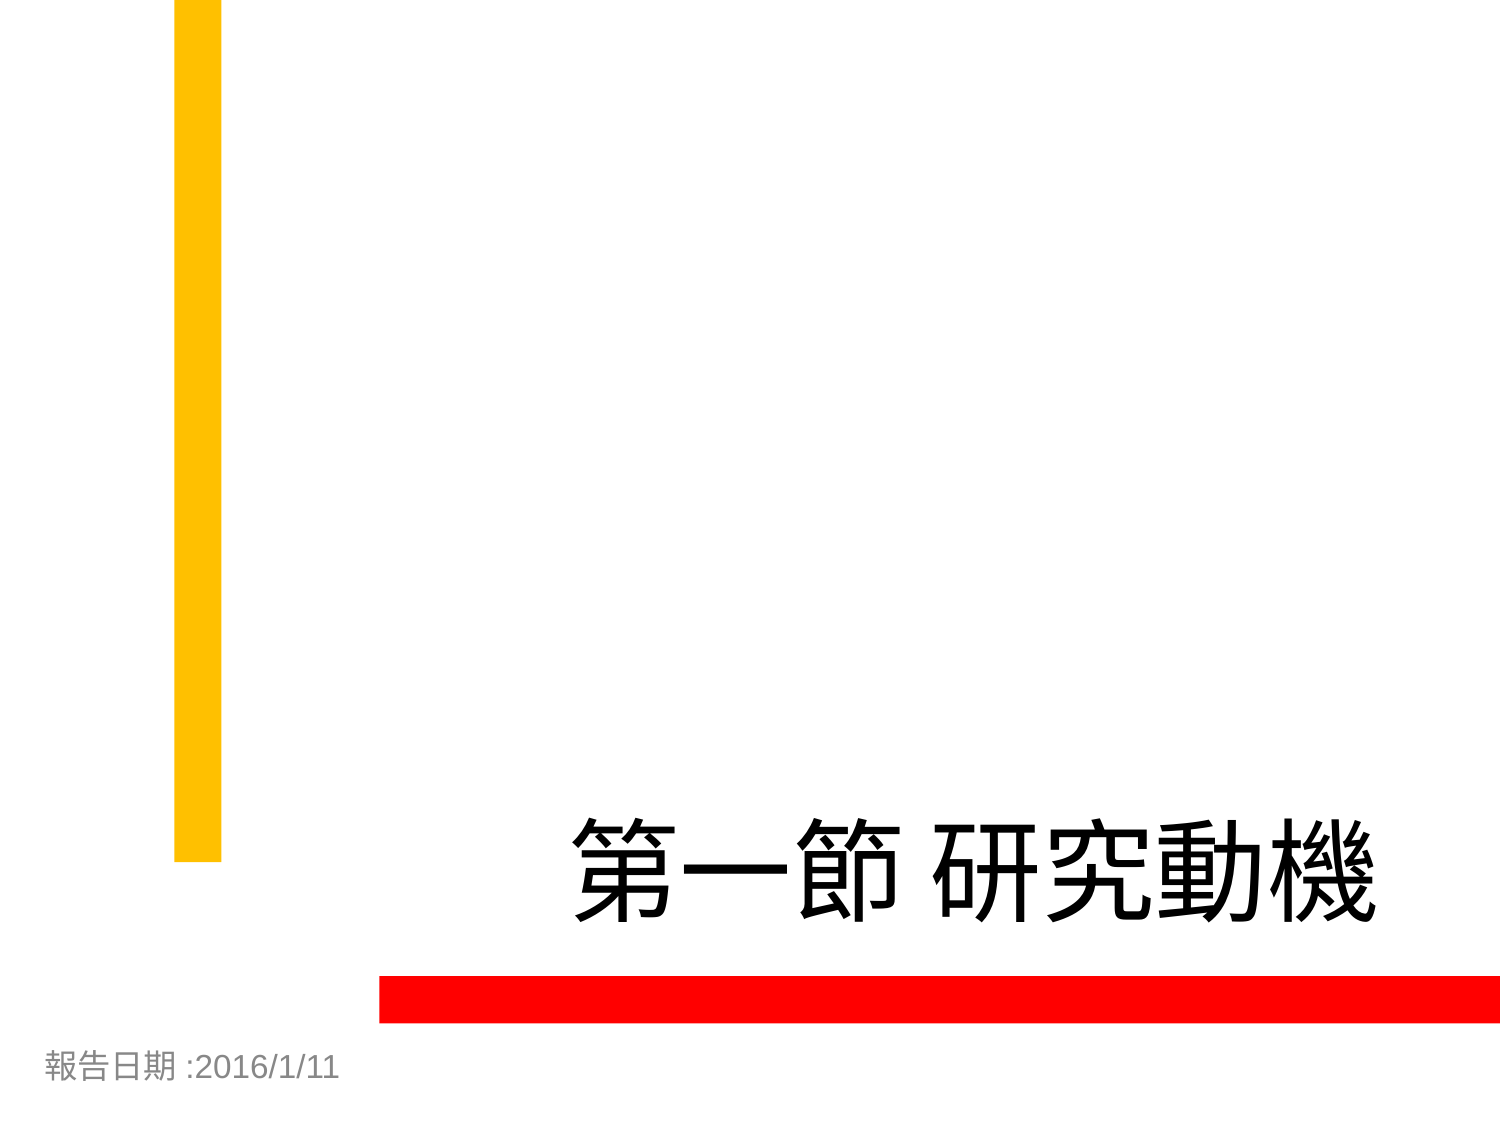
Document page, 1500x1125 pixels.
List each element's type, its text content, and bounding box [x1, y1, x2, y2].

text_box 第一節 研究動機 [492, 793, 1455, 945]
text_box [379, 976, 1500, 1024]
text_box 報告日期:2016/1/11 [29, 1034, 380, 1095]
text_box [174, 0, 222, 863]
